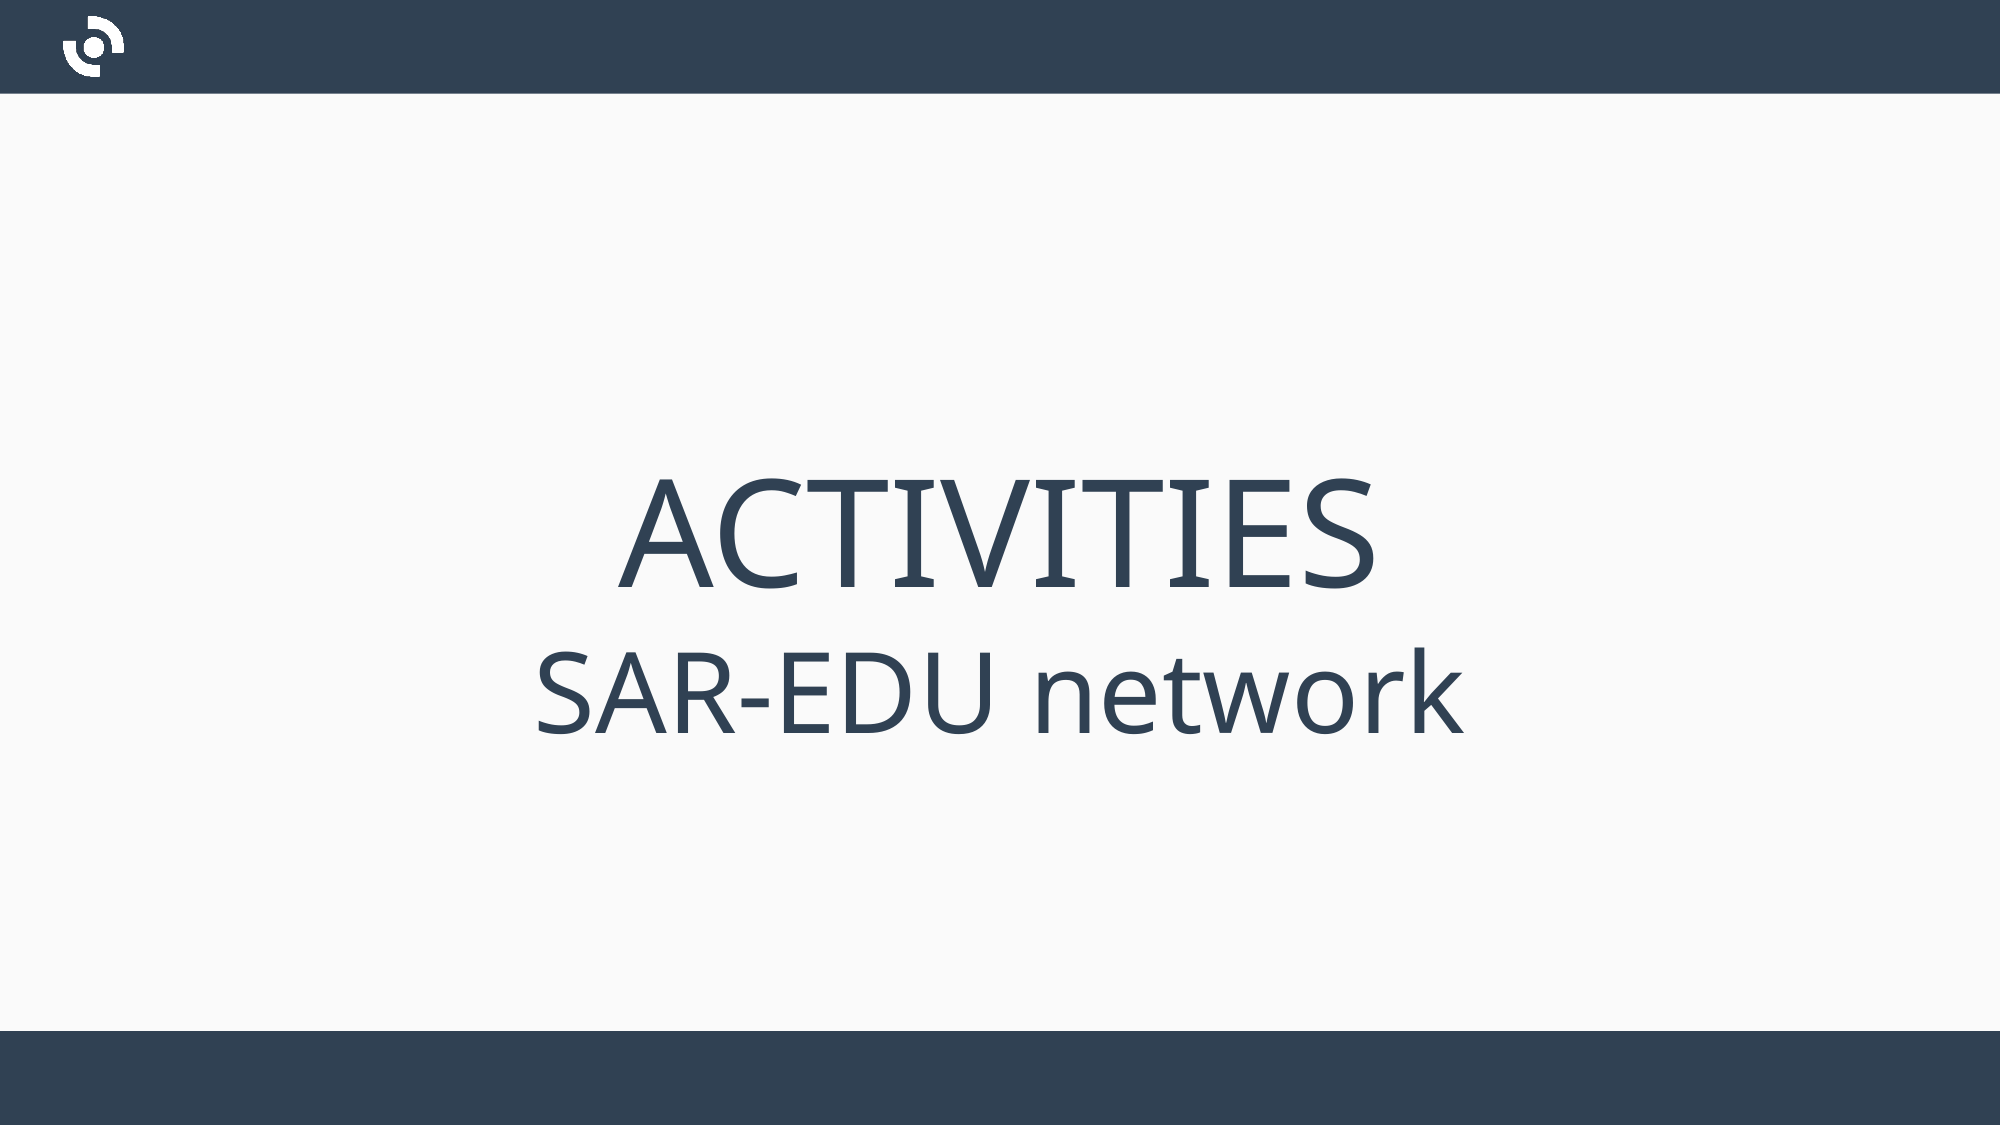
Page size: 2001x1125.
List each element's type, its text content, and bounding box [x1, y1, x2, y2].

title ACTIVITIES [137, 430, 1863, 588]
picture [63, 16, 124, 77]
text_box SAR-EDU network [137, 588, 1863, 807]
